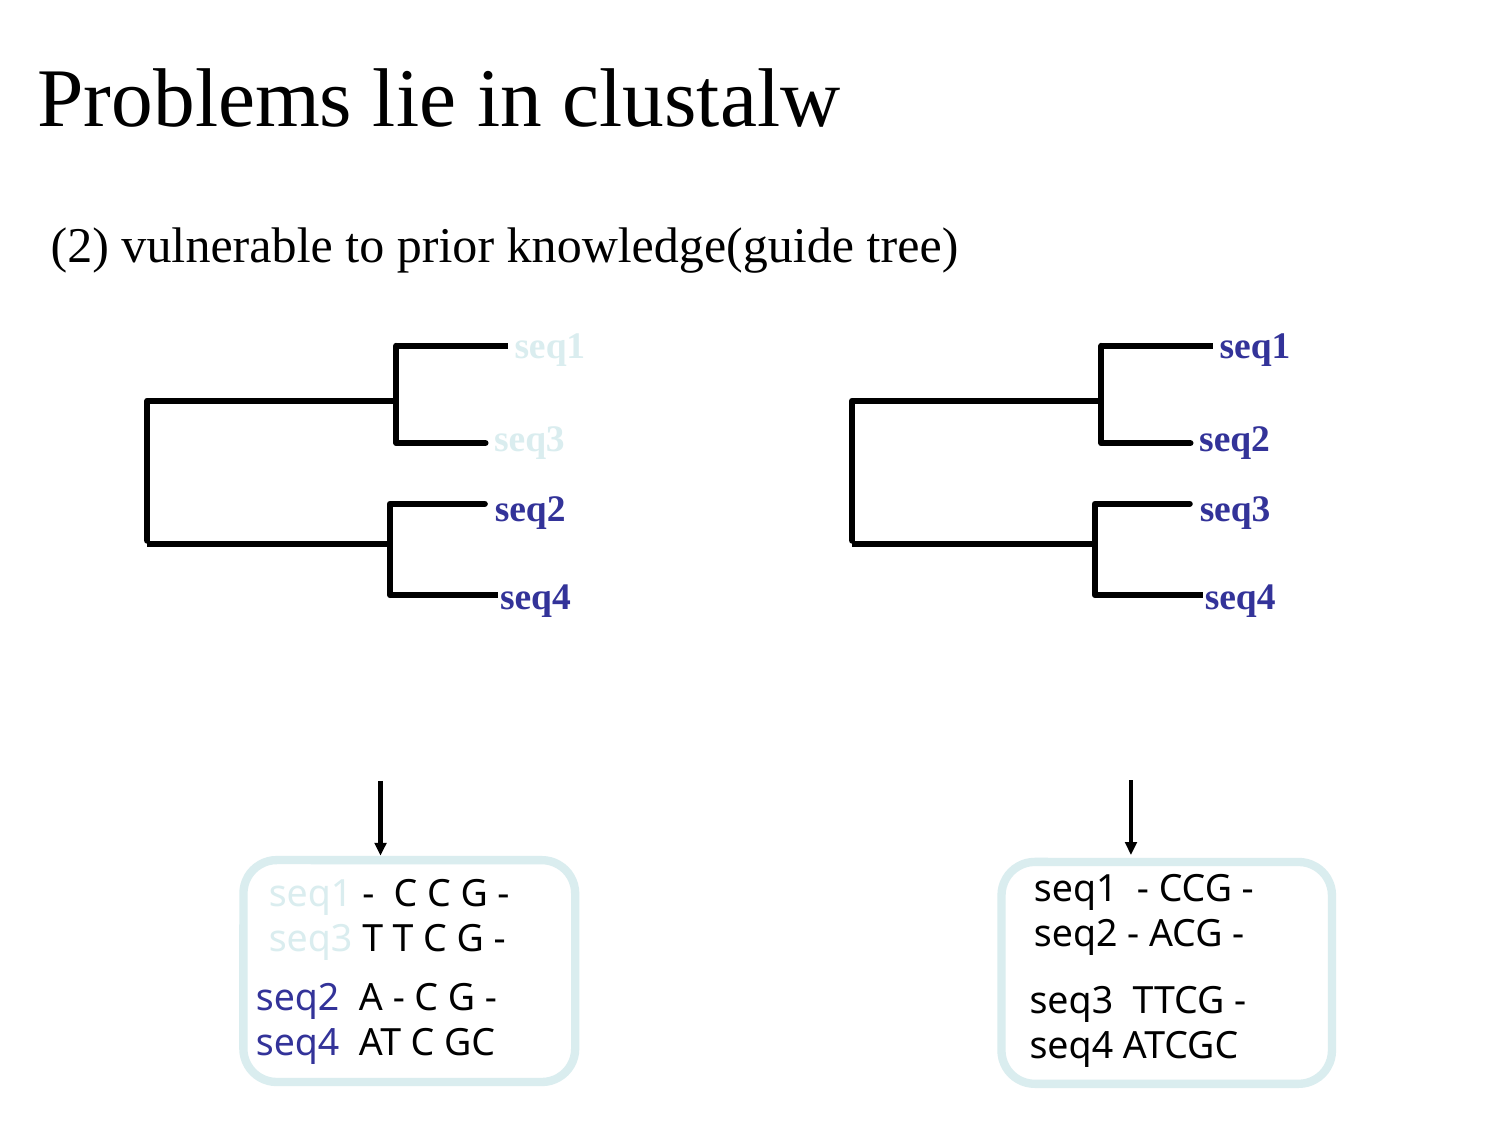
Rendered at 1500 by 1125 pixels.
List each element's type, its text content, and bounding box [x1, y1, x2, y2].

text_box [147, 313, 705, 1083]
text_box (2) vulnerable to prior knowledge(guide tree) [44, 207, 966, 279]
text_box Problems lie in clustalw [31, 37, 848, 149]
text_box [852, 313, 1410, 1085]
